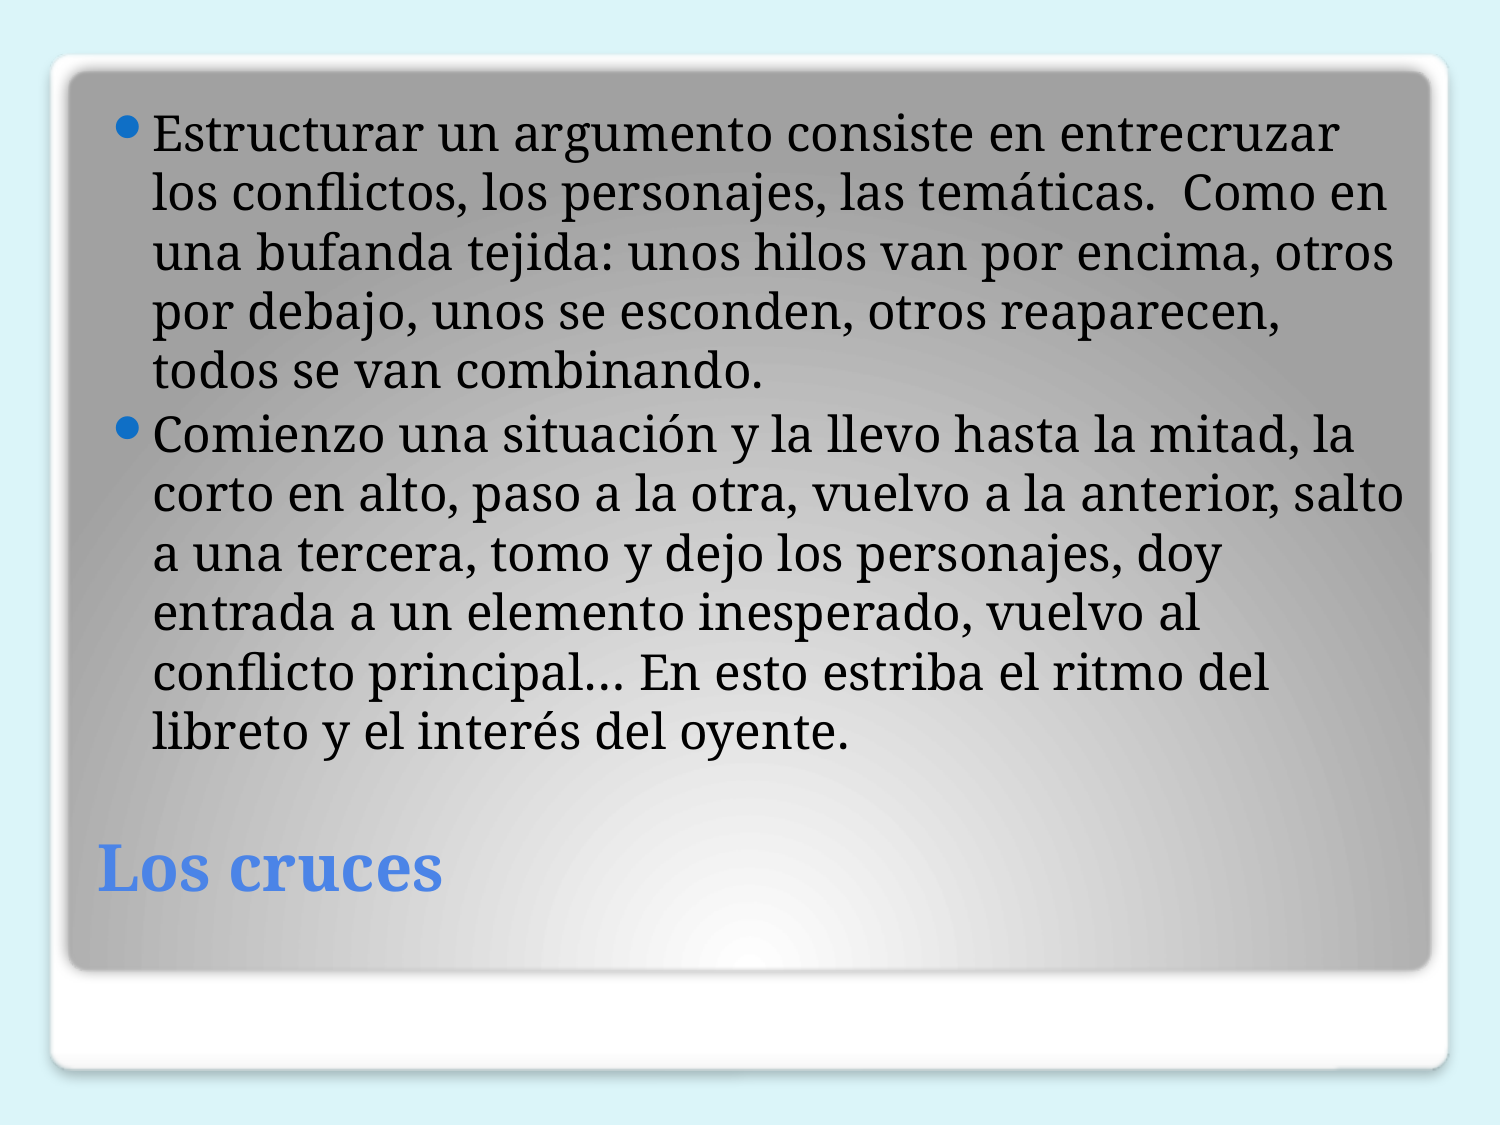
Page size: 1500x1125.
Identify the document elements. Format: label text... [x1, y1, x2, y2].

title Los cruces [82, 817, 1425, 990]
list Estructurar un argumento consiste en entrecruzar los conflictos, los personajes, las temáticas. Como en una bufanda tejida: unos hilos van por encima, otros por debajo, unos se esconden, otros reaparecen, todos se van combinando. Comienzo una situación y la llevo hasta la mitad, la corto en alto, paso a la otra, vuelvo a la anterior, salto a una tercera, tomo y dejo los personajes, doy entrada a un elemento inesperado, vuelvo al conflicto principal… En esto estriba el ritmo del libreto y el interés del oyente. [82, 86, 1425, 774]
